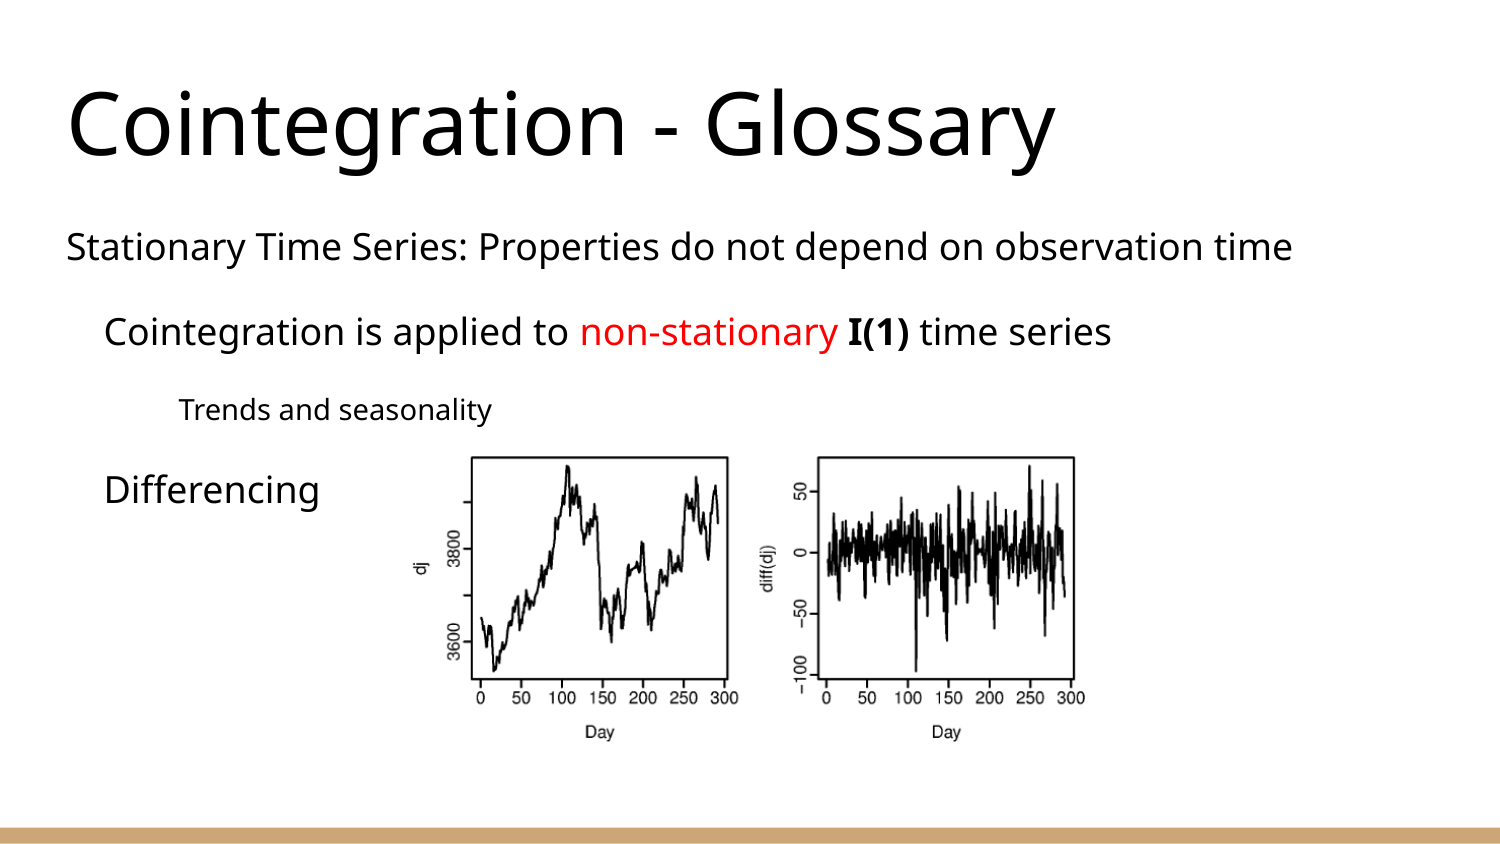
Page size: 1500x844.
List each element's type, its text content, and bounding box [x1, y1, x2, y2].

list Stationary Time Series: Properties do not depend on observation time Cointegration is applied to non-stationary I(1) time series Trends and seasonality Differencing [51, 200, 1449, 752]
title Cointegration - Glossary [51, 51, 1449, 189]
picture [411, 450, 1089, 742]
